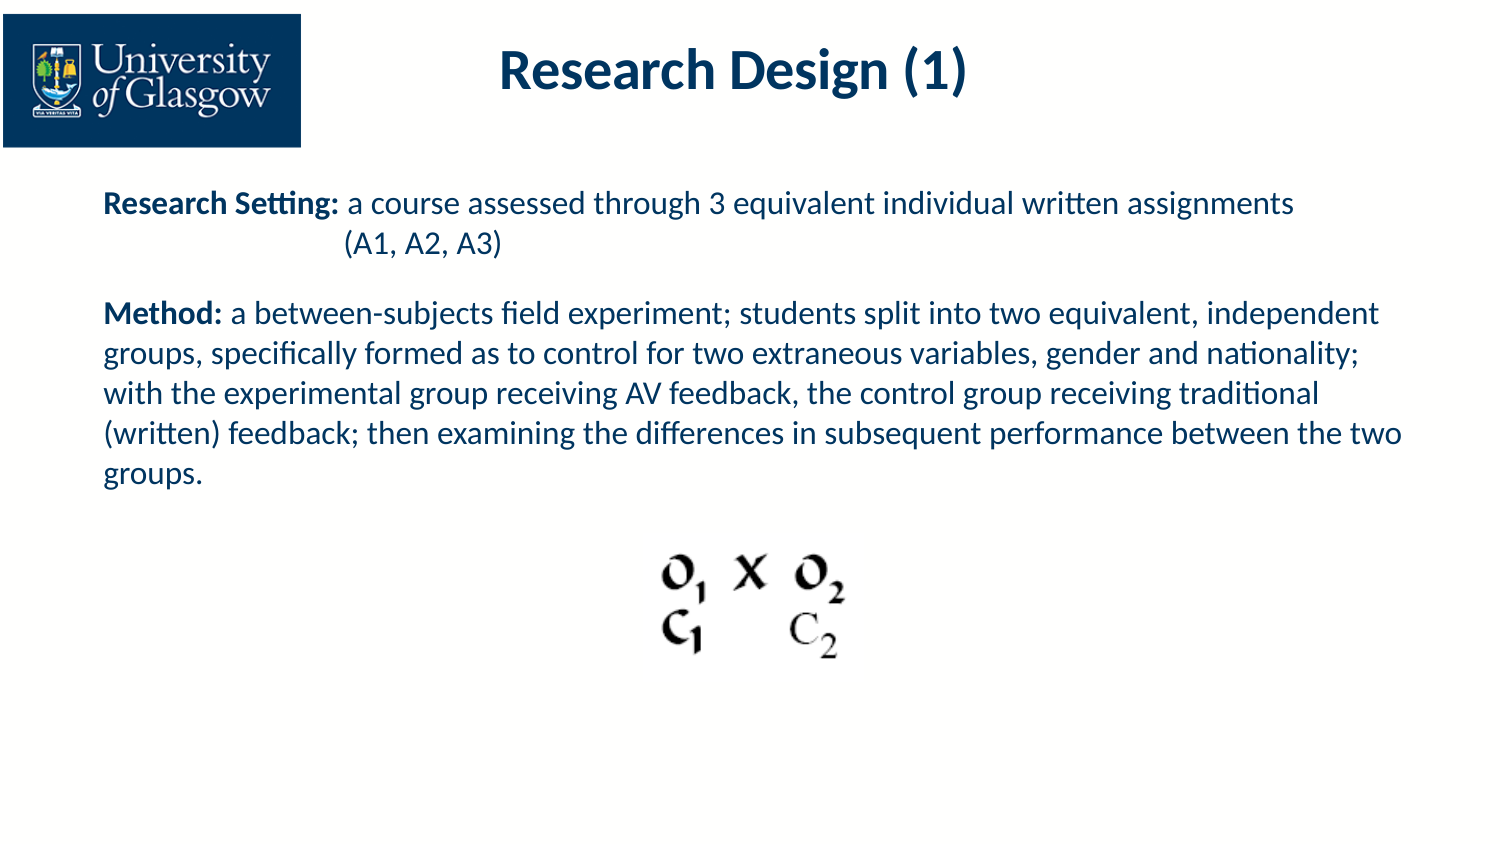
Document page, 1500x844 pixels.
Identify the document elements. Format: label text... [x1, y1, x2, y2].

list Research Setting: a course assessed through 3 equivalent individual written assignments (A1, A2, A3) Method: a between-subjects field experiment; students split into two equivalent, independent groups, specifically formed as to control for two extraneous variables, gender and nationality; with the experimental group receiving AV feedback, the control group receiving traditional (written) feedback; then examining the differences in subsequent performance between the two groups. [88, 173, 1447, 812]
picture [642, 533, 864, 682]
picture [2, 0, 1500, 153]
